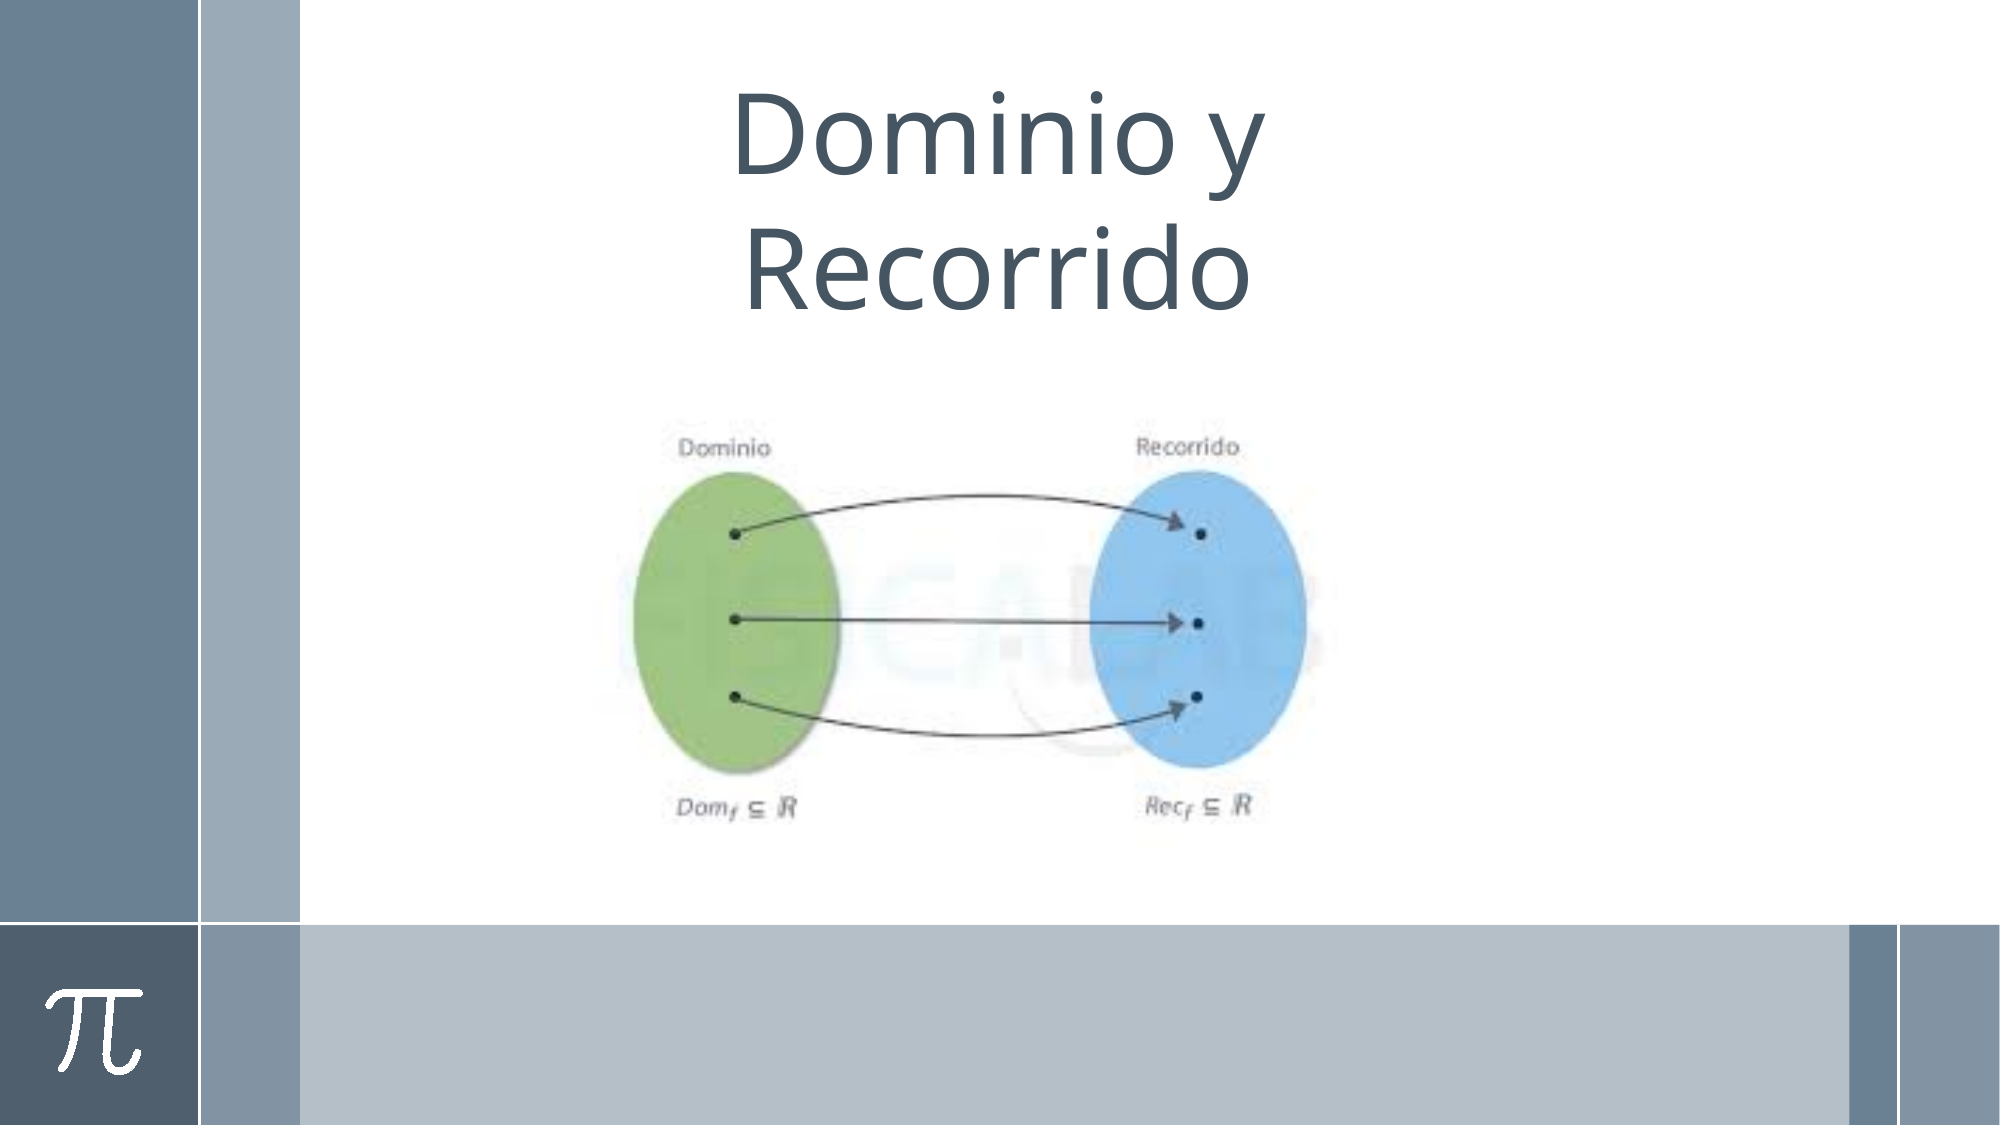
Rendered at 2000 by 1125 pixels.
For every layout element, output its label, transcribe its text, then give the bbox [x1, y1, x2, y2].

picture [550, 397, 1392, 870]
text_box Dominio y Recorrido [503, 54, 1492, 340]
